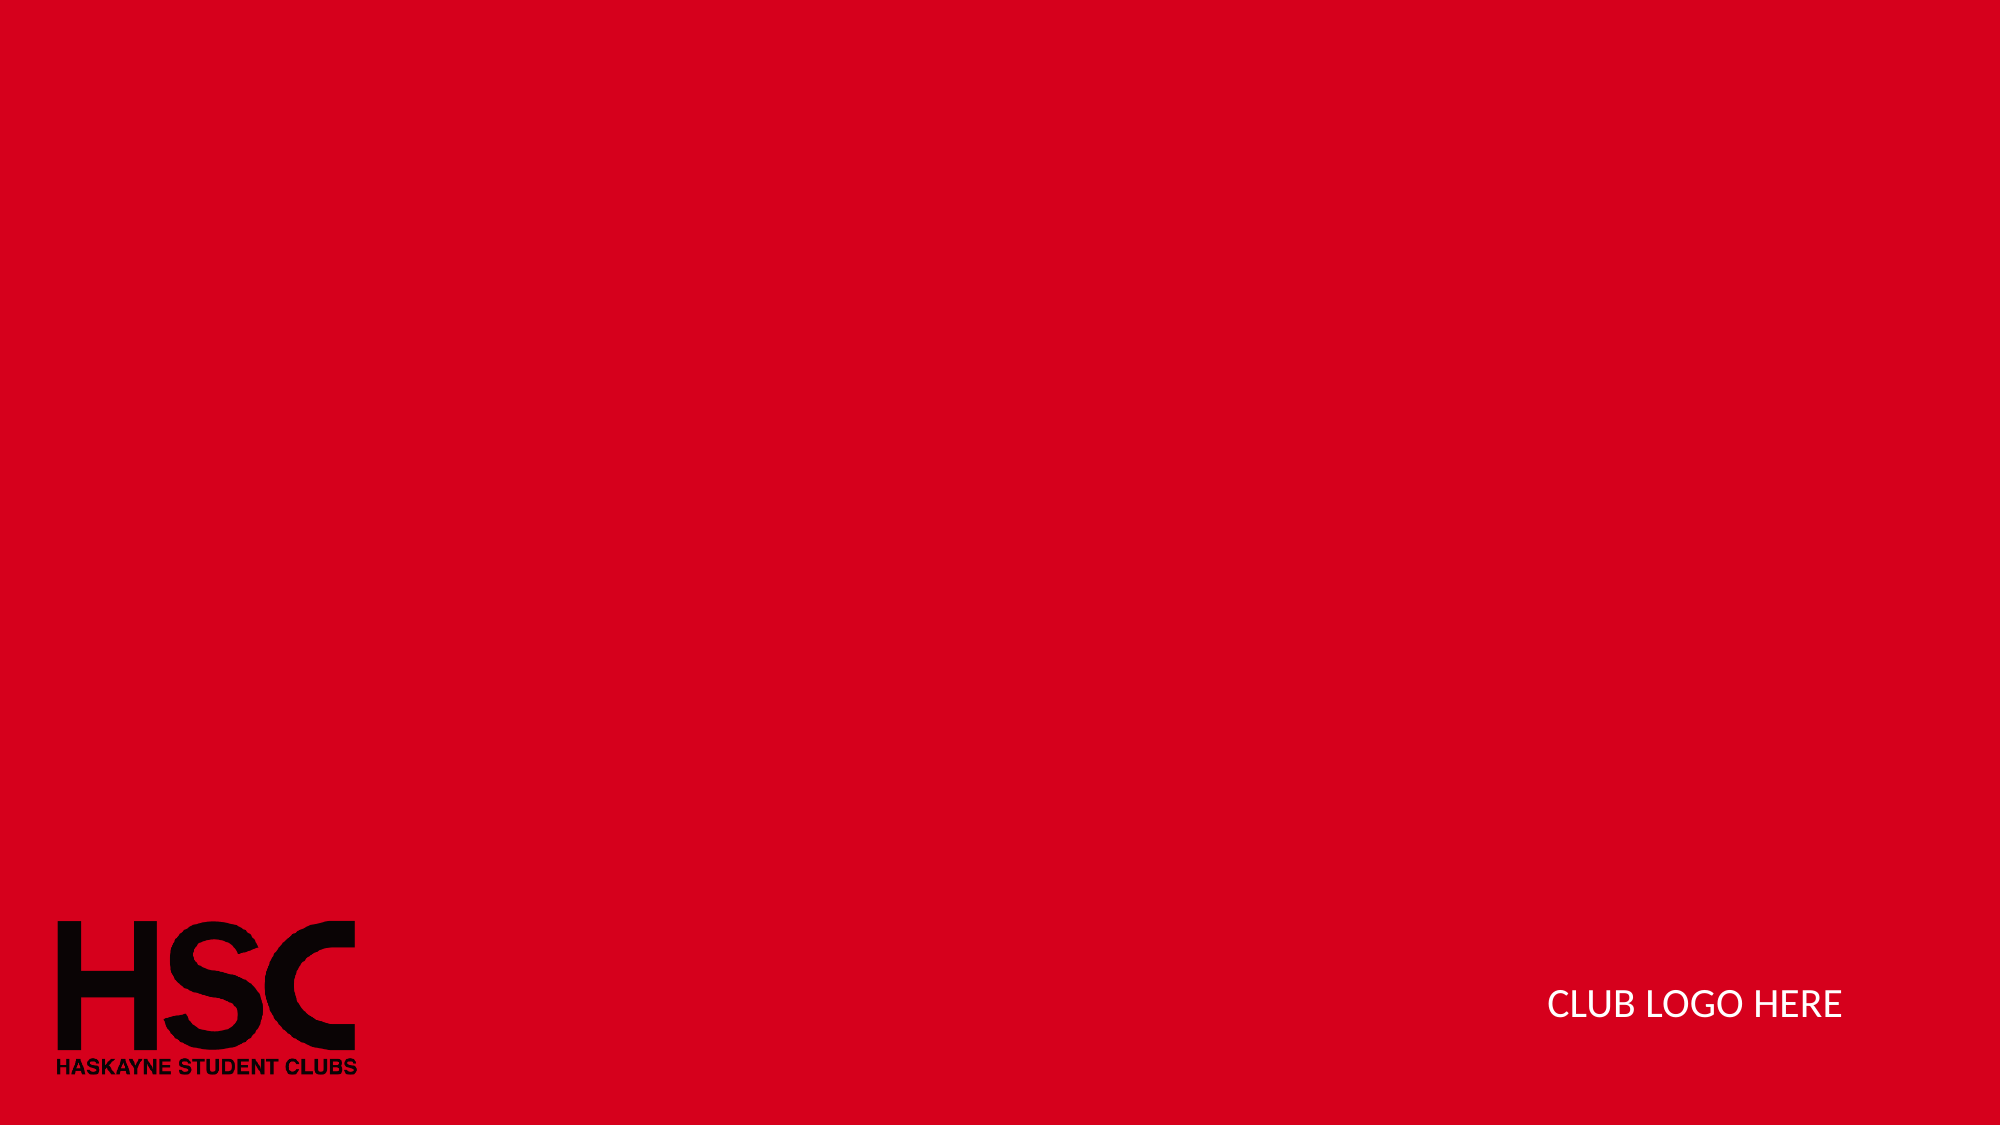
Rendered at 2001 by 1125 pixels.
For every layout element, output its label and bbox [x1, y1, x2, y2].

picture [40, 902, 373, 1093]
